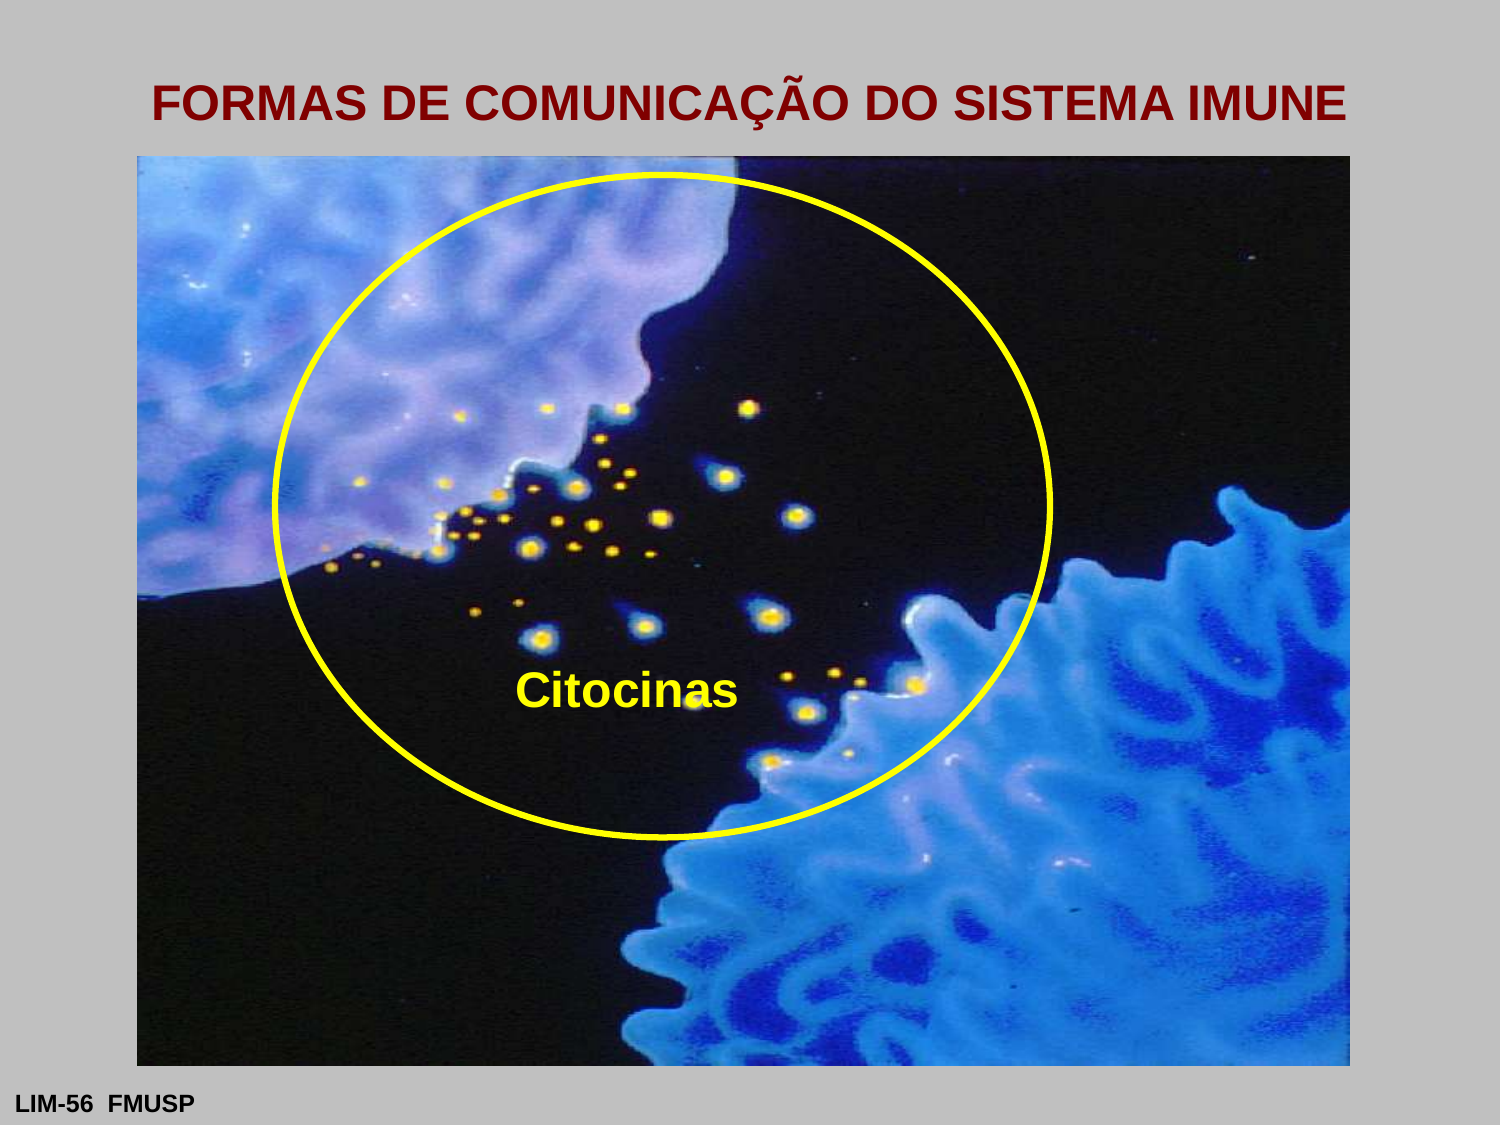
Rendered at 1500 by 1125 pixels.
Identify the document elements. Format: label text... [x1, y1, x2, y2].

text_box FORMAS DE COMUNICAÇÃO DO SISTEMA IMUNE [112, 62, 1388, 138]
picture [137, 156, 1351, 1066]
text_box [274, 174, 1051, 838]
